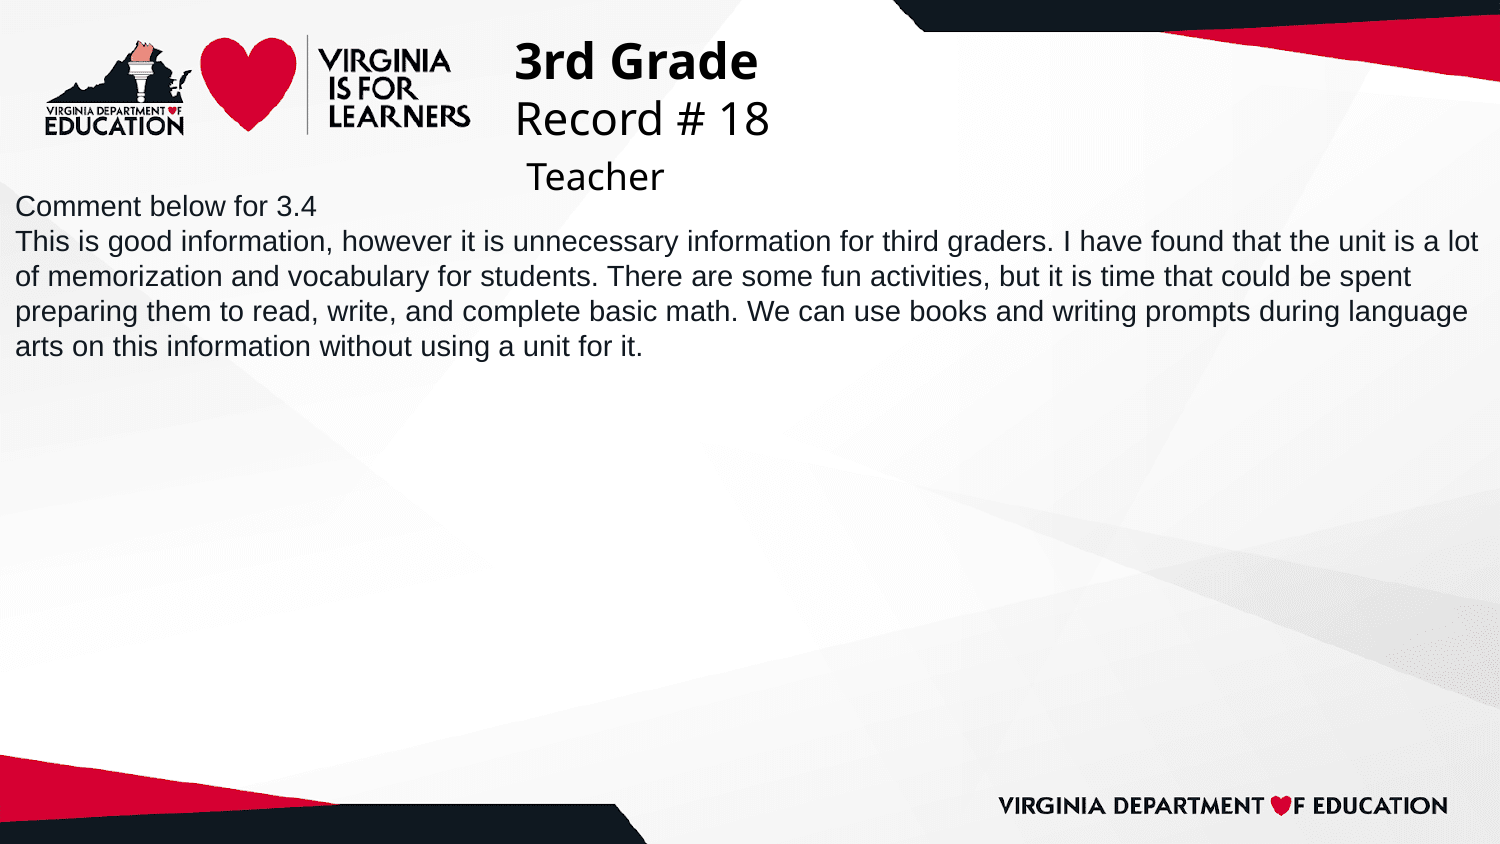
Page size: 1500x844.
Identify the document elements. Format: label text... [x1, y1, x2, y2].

title 3rd Grade Record # 18 Teacher [499, 49, 1447, 172]
picture [0, 763, 1500, 844]
subtitle Comment below for 3.4 This is good information, however it is unnecessary information for third graders. I have found that the unit is a lot of memorization and vocabulary for students. There are some fun activities, but it is time that could be spent preparing them to read, write, and complete basic math. We can use books and writing prompts during language arts on this information without using a unit for it. [0, 172, 1500, 763]
picture [0, 0, 1500, 172]
